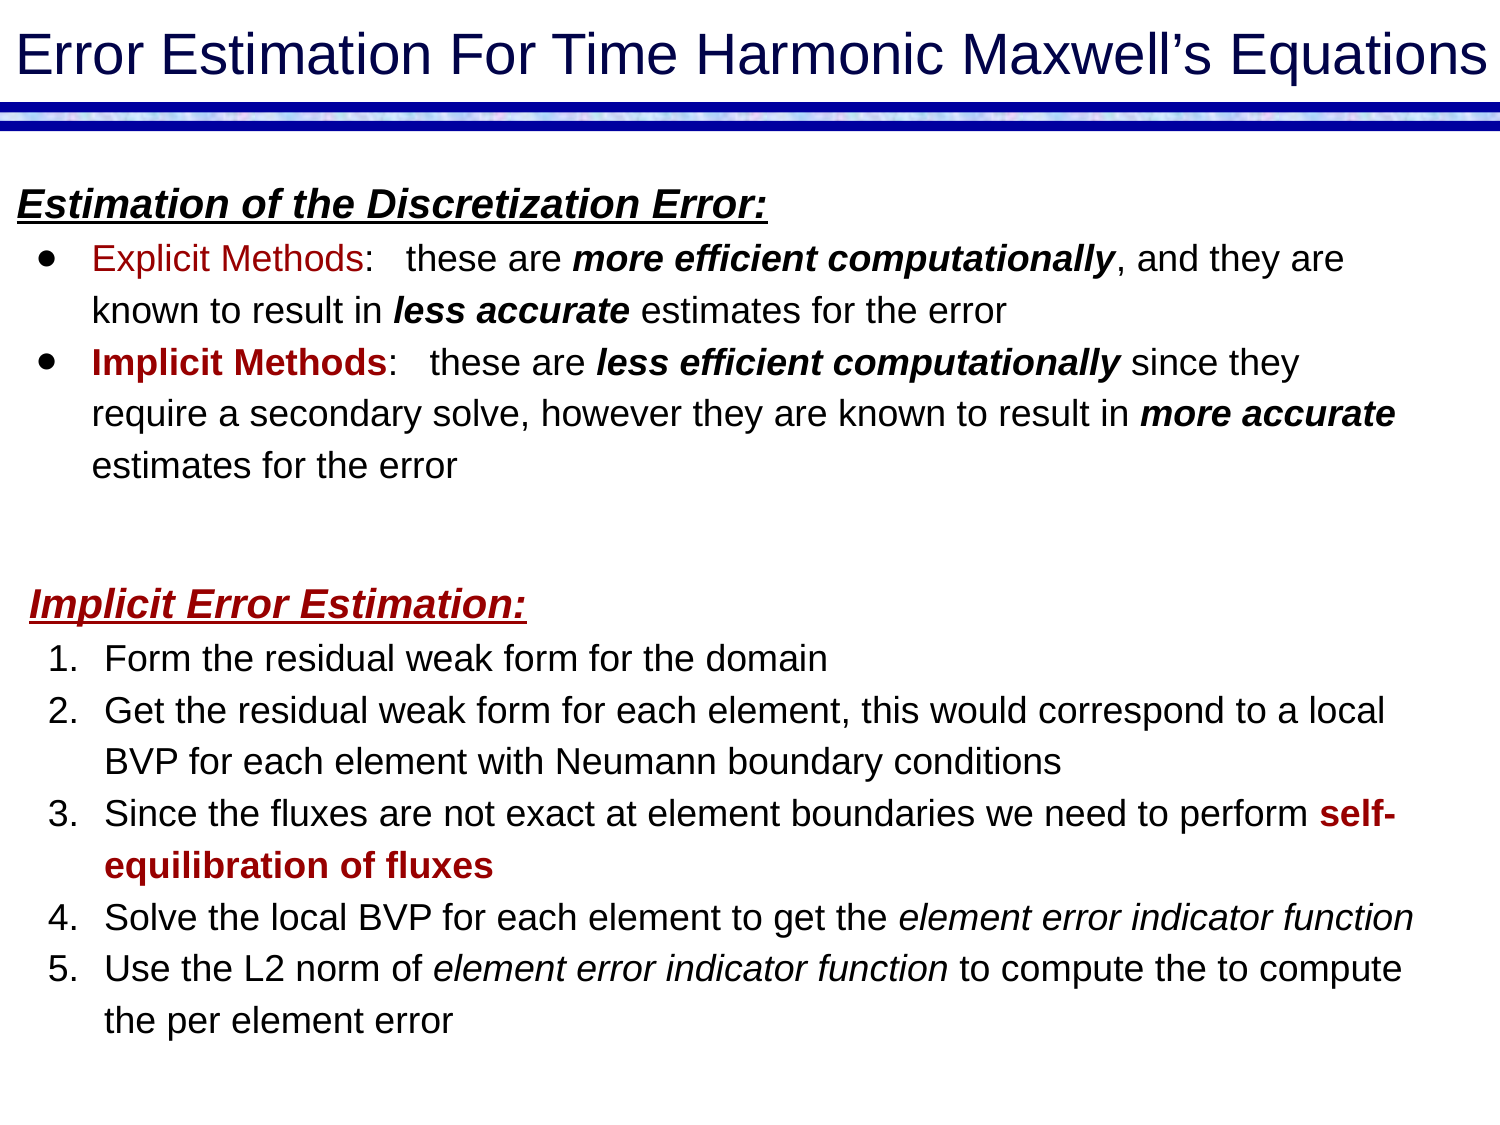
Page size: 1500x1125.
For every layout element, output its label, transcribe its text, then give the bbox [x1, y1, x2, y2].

text_box Estimation of the Discretization Error: Explicit Methods: these are more efficient computationally, and they are known to result in less accurate estimates for the error Implicit Methods: these are less efficient computationally since they require a secondary solve, however they are known to result in more accurate estimates for the error [1, 154, 1425, 488]
title Error Estimation For Time Harmonic Maxwell’s Equations [0, 12, 1500, 94]
text_box Implicit Error Estimation: Form the residual weak form for the domain Get the residual weak form for each element, this would correspond to a local BVP for each element with Neumann boundary conditions Since the fluxes are not exact at element boundaries we need to perform self-equilibration of fluxes Solve the local BVP for each element to get the element error indicator function Use the L2 norm of element error indicator function to compute the to compute the per element error [14, 554, 1438, 1010]
picture [0, 113, 1500, 120]
